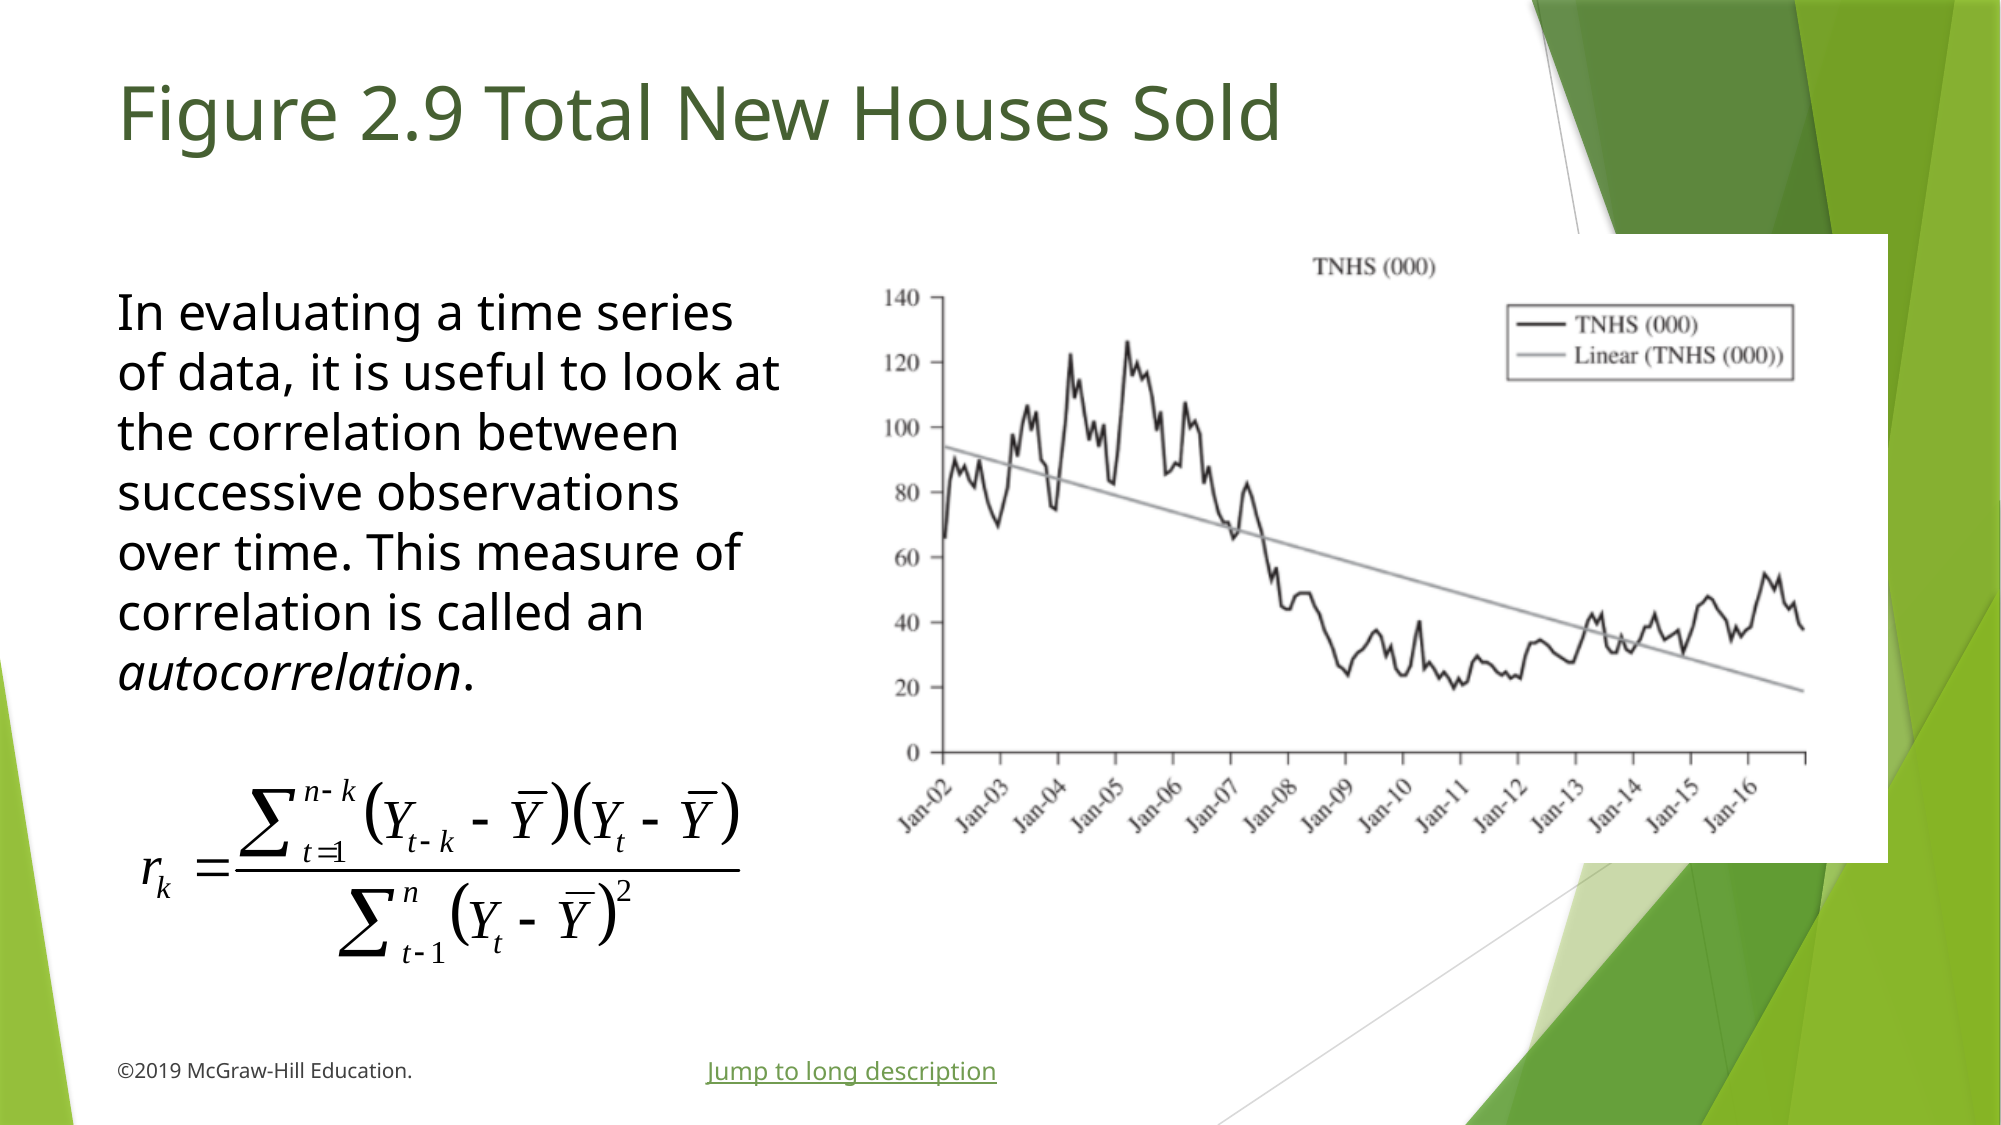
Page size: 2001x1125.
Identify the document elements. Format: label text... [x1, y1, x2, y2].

list In evaluating a time series of data, it is useful to look at the correlation between successive observations over time. This measure of correlation is called an autocorrelation. [102, 273, 803, 754]
title Figure 2.9 Total New Houses Sold [102, 58, 1603, 254]
list Jump to long description [629, 1050, 1075, 1095]
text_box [131, 765, 752, 977]
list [849, 233, 1889, 863]
